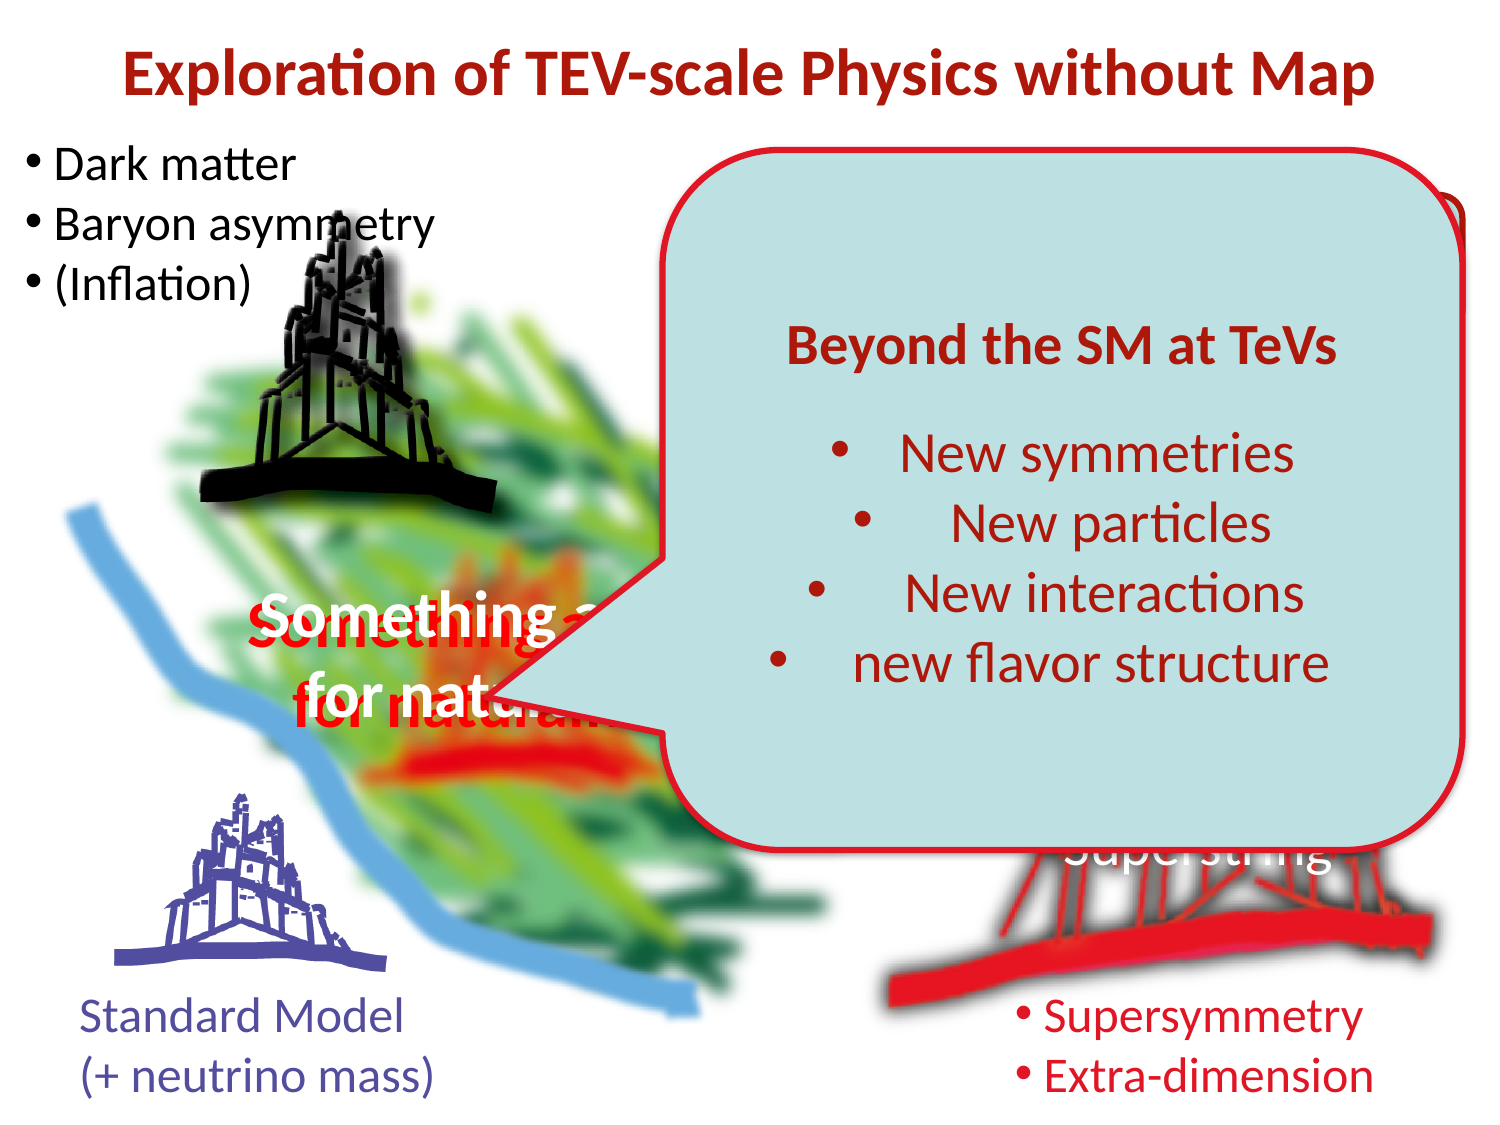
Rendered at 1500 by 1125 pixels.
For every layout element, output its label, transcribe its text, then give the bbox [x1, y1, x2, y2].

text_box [237, 563, 793, 751]
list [0, 194, 1500, 1113]
title Exploration of TEV-scale Physics without Map [75, 0, 1425, 163]
text_box Beyond the SM at TeVs New symmetries New particles New interactions new flavor structure [687, 149, 1438, 193]
text_box Dark matter Baryon asymmetry (Inflation) [10, 123, 451, 193]
